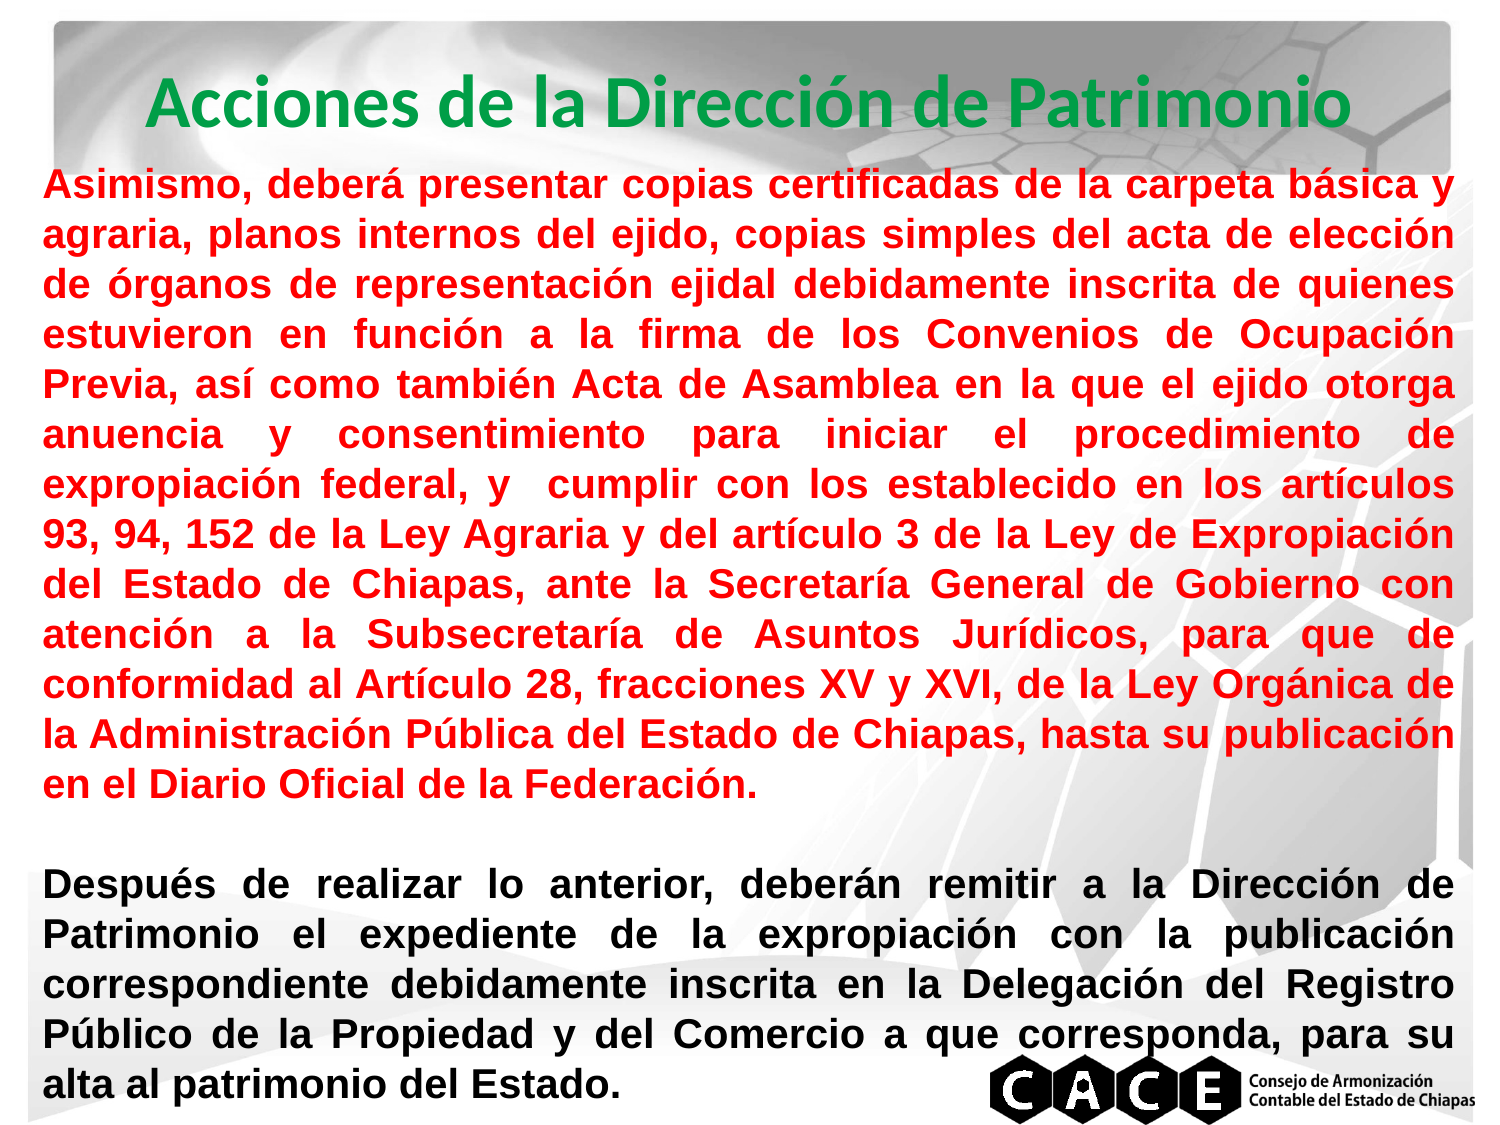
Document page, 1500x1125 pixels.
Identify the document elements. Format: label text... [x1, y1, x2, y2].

title Acciones de la Dirección de Patrimonio [75, 45, 1425, 149]
text_box Asimismo, deberá presentar copias certificadas de la carpeta básica y agraria, planos internos del ejido, copias simples del acta de elección de órganos de representación ejidal debidamente inscrita de quienes estuvieron en función a la firma de los Convenios de Ocupación Previa, así como también Acta de Asamblea en la que el ejido otorga anuencia y consentimiento para iniciar el procedimiento de expropiación federal, y cumplir con los establecido en los artículos 93, 94, 152 de la Ley Agraria y del artículo 3 de la Ley de Expropiación del Estado de Chiapas, ante la Secretaría General de Gobierno con atención a la Subsecretaría de Asuntos Jurídicos, para que de conformidad al Artículo 28, fracciones XV y XVI, de la Ley Orgánica de la Administración Pública del Estado de Chiapas, hasta su publicación en el Diario Oficial de la Federación. Después de realizar lo anterior, deberán remitir a la Dirección de Patrimonio el expediente de la expropiación con la publicación correspondiente debidamente inscrita en la Delegación del Registro Público de la Propiedad y del Comercio a que corresponda, para su alta al patrimonio del Estado. [27, 149, 1471, 1115]
